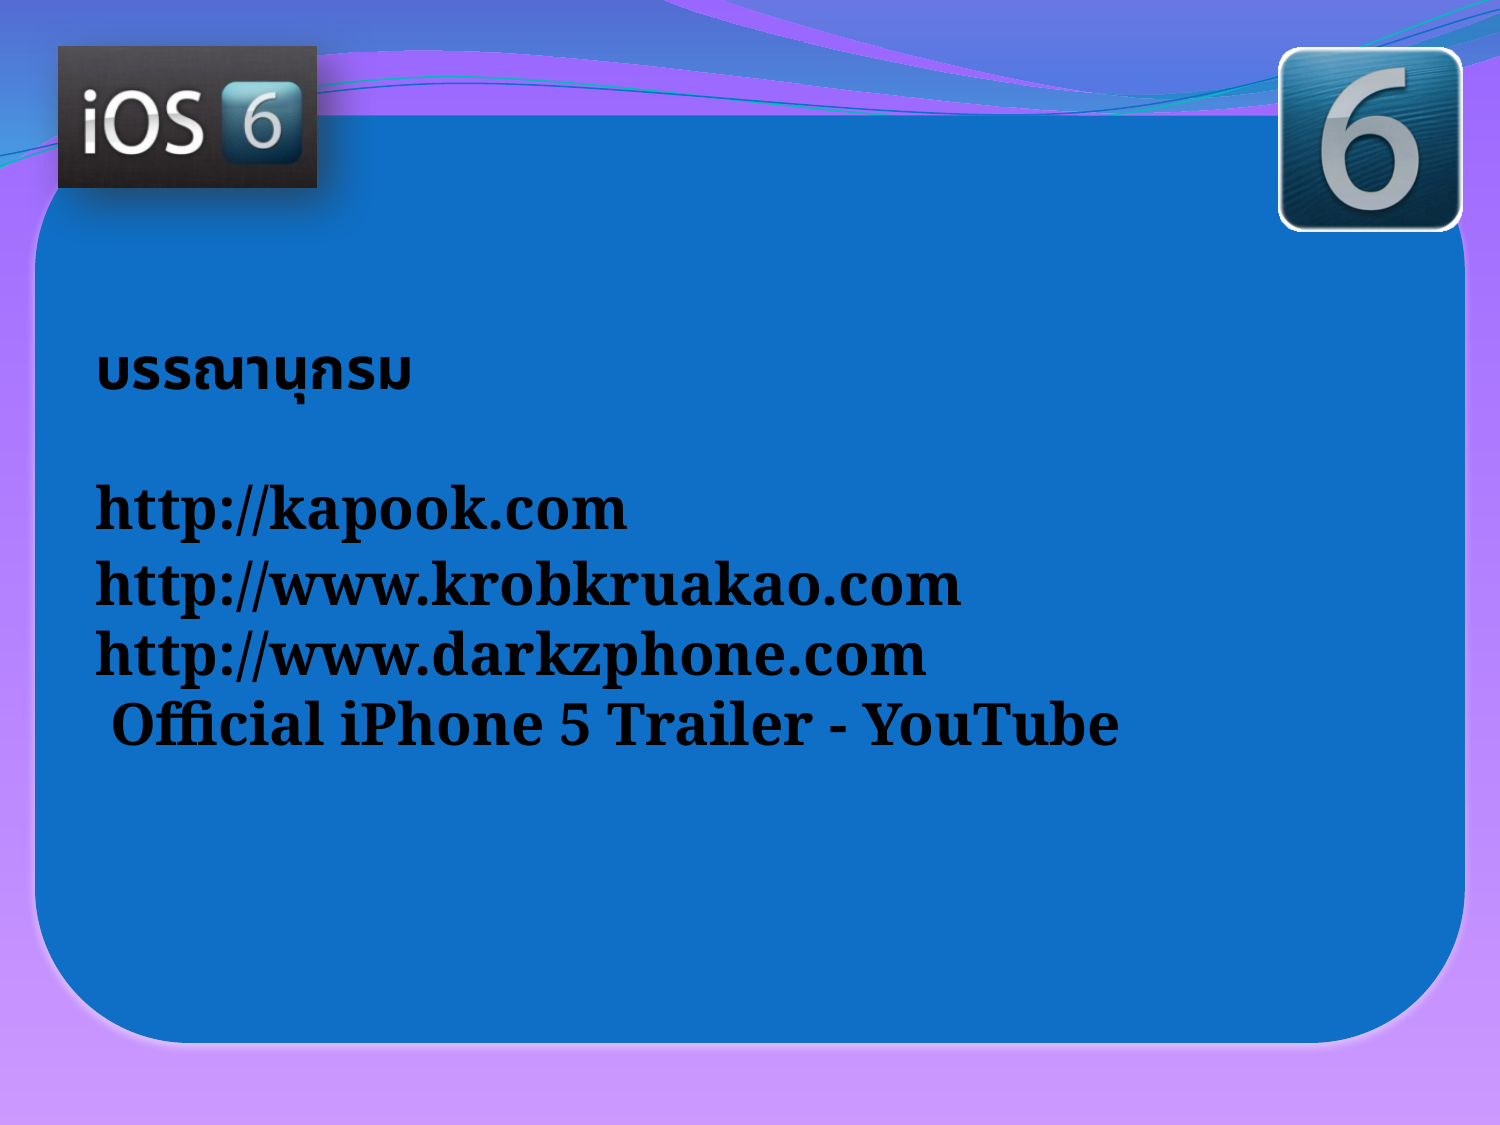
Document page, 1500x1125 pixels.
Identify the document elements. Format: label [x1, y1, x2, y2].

picture [1277, 46, 1464, 234]
picture [58, 46, 317, 188]
text_box [34, 115, 1466, 1044]
